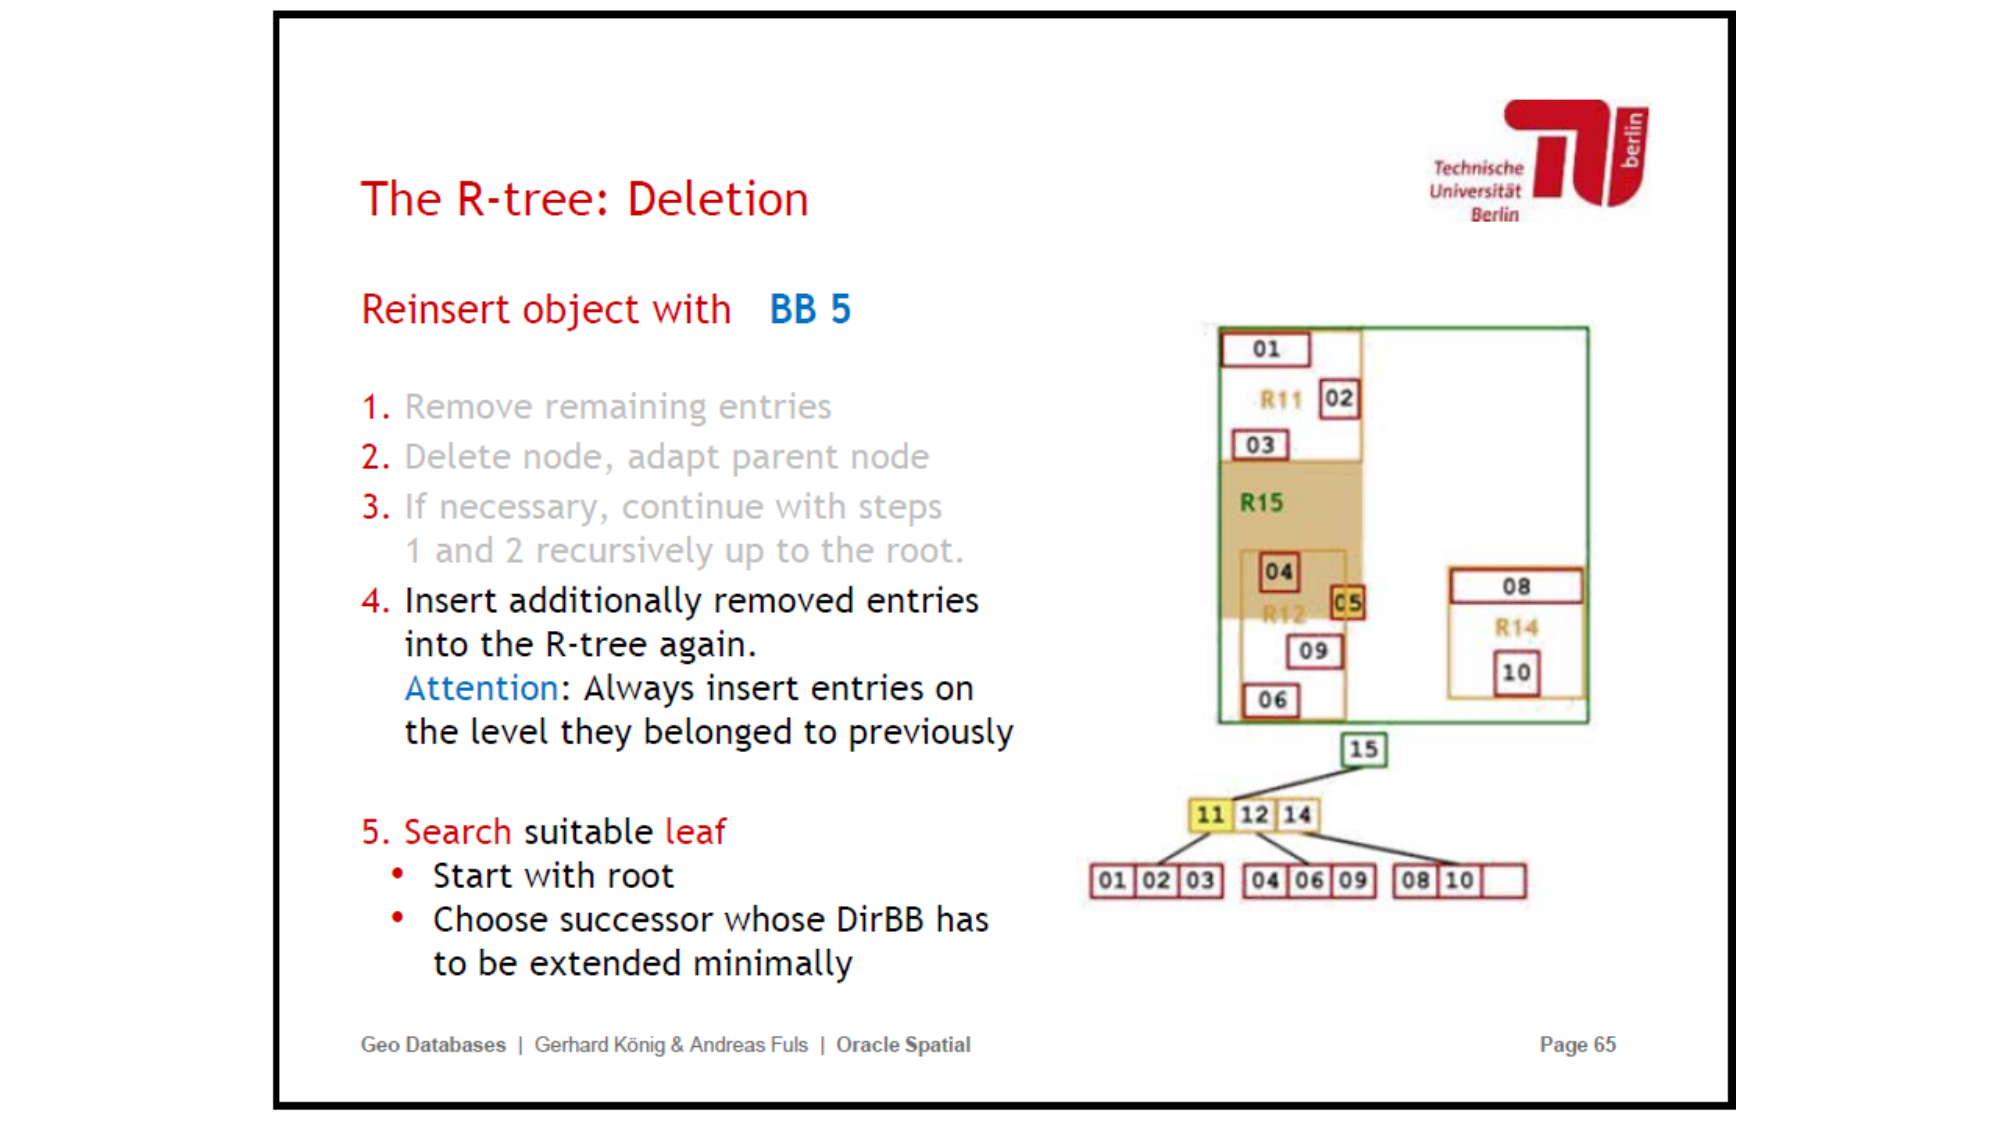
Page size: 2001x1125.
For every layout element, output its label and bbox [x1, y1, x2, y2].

picture [263, 3, 1736, 1122]
